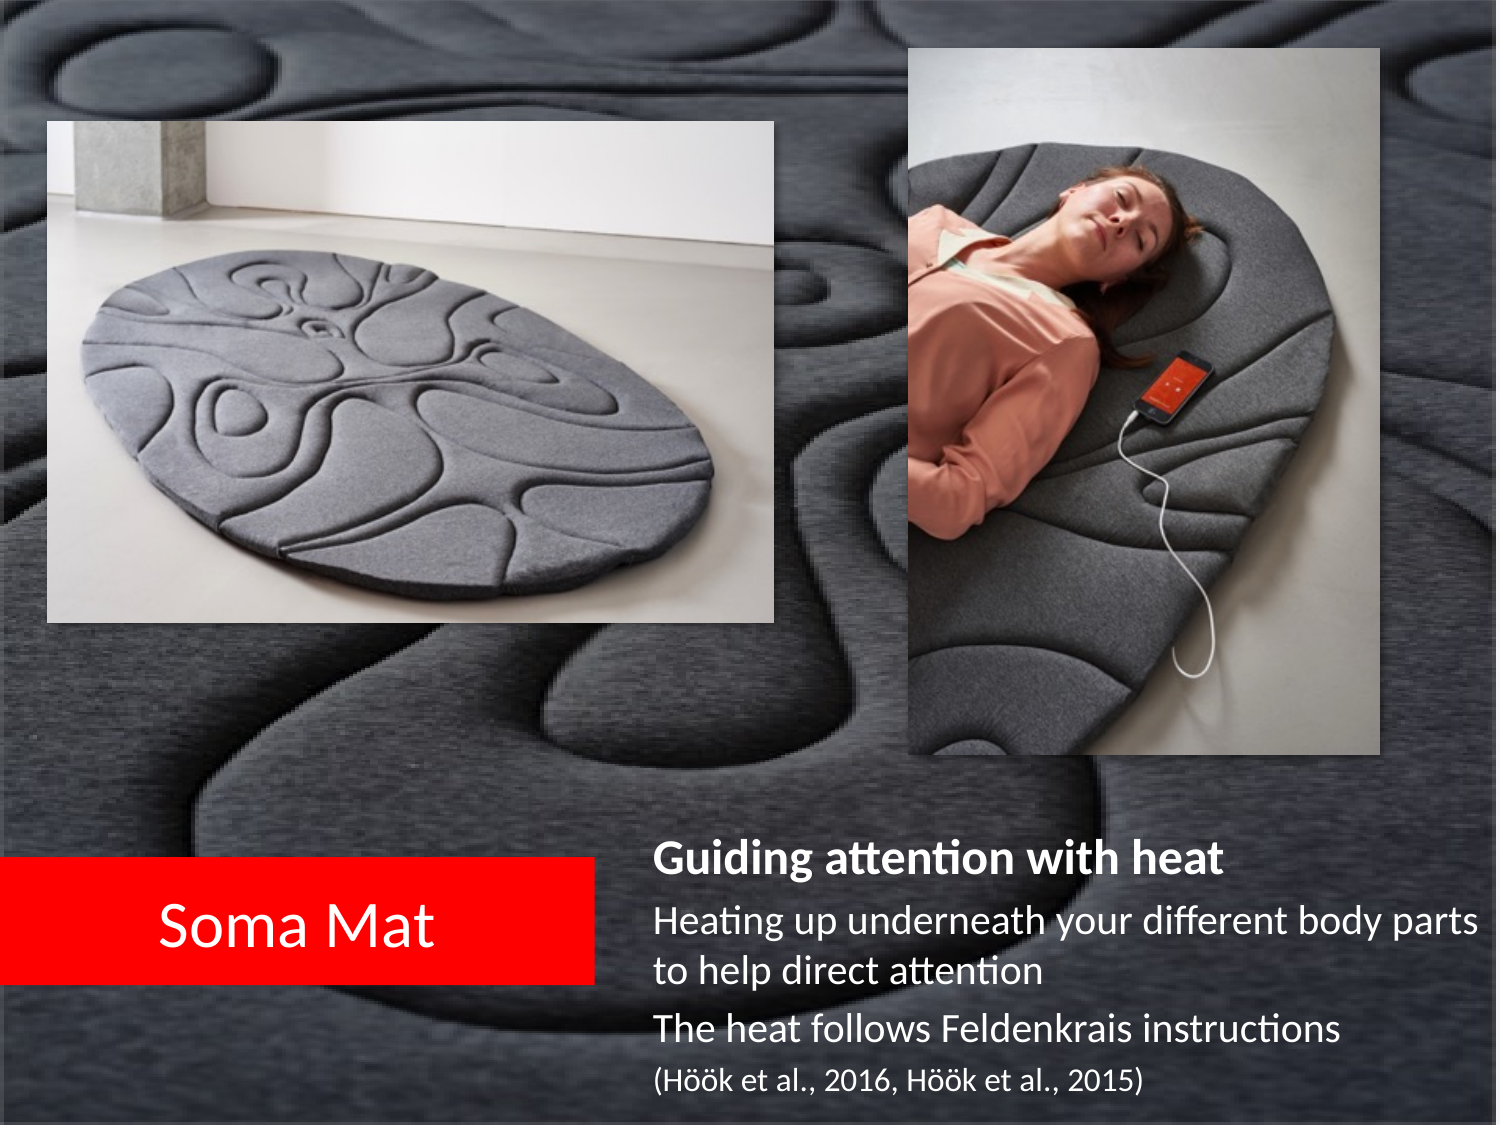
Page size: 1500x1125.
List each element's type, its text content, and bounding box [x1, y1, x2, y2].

picture [0, 0, 1500, 1125]
list Guiding attention with heat Heating up underneath your different body parts to help direct attention The heat follows Feldenkrais instructions (Höök et al., 2016, Höök et al., 2015) [637, 797, 1500, 1125]
title Soma Mat [0, 857, 595, 986]
